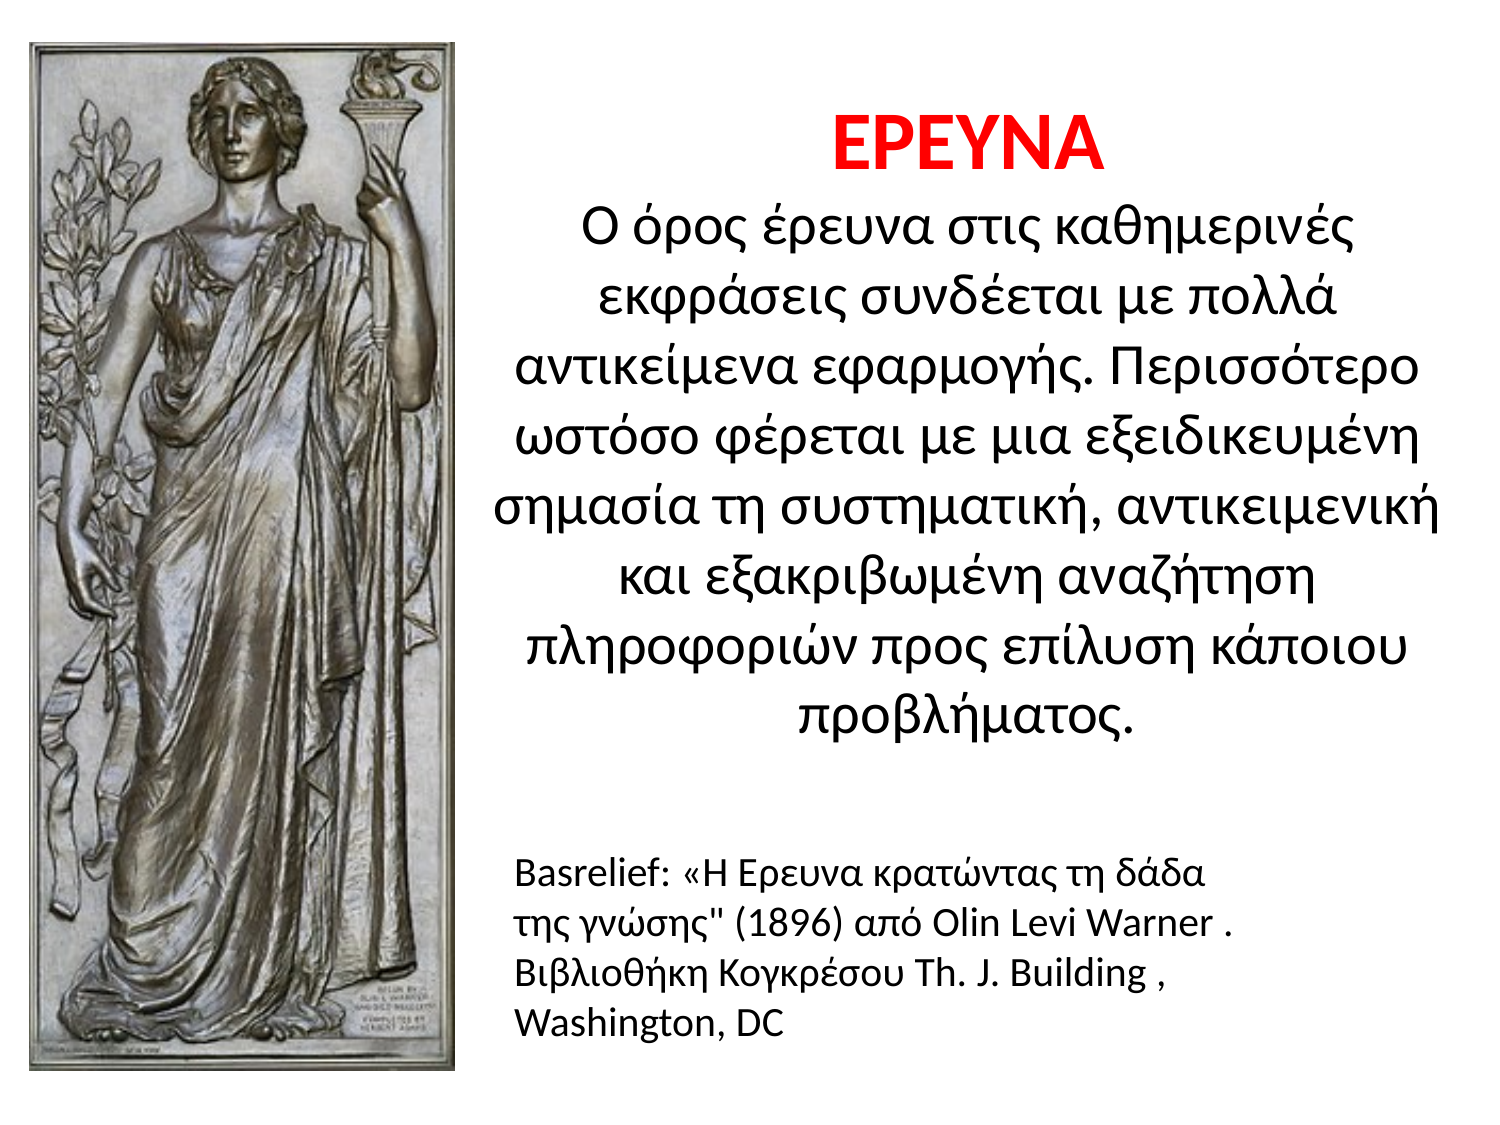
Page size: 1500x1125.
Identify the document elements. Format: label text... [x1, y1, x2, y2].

picture [29, 42, 455, 1071]
text_box Basrelief: «Η Έρευνα κρατώντας τη δάδα της γνώσης" (1896) από Olin Levi Warner . Βιβλιοθήκη Κογκρέσου Th. J. Building , Washington, DC [499, 837, 1250, 1053]
title ΕΡΕΥΝΑ Ο όρος έρευνα στις καθημερινές εκφράσεις συνδέεται με πολλά αντικείμενα εφαρμογής. Περισσότερο ωστόσο φέρεται με μια εξειδικευμένη σημασία τη συστηματική, αντικειμενική και εξακριβωμένη αναζήτηση πληροφοριών προς επίλυση κάποιου προβλήματος. [466, 79, 1470, 753]
